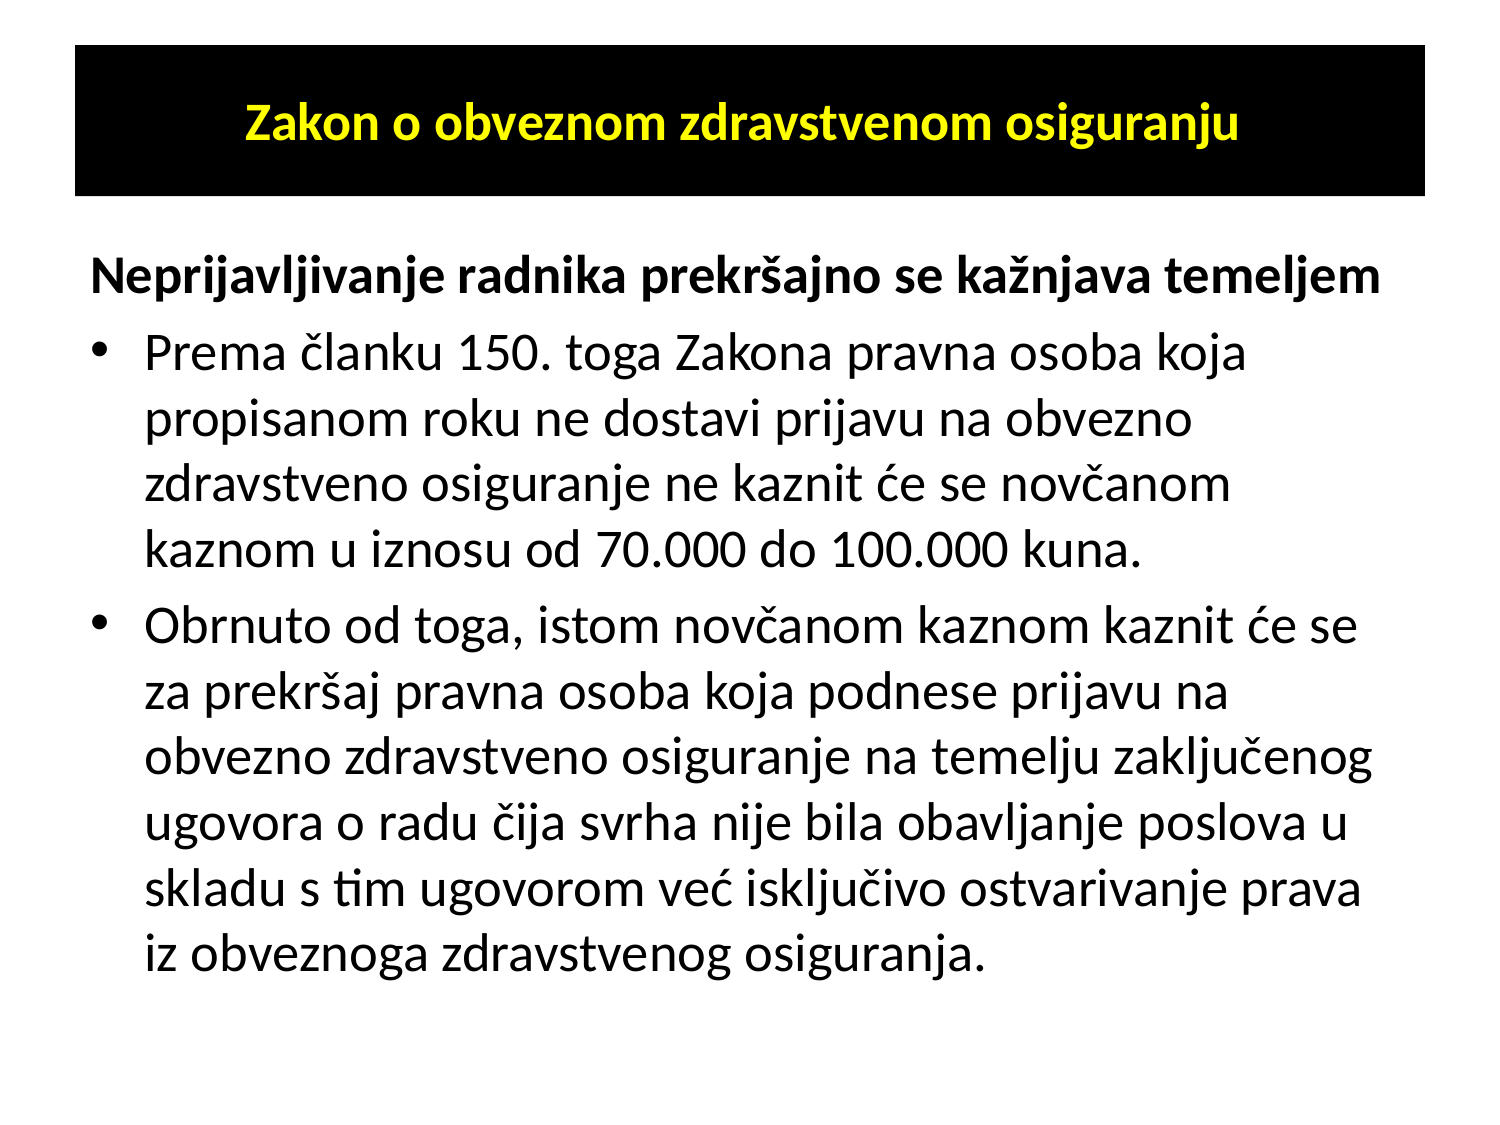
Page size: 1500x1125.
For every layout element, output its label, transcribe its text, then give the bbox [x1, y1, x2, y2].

list Neprijavljivanje radnika prekršajno se kažnjava temeljem Prema članku 150. toga Zakona pravna osoba koja propisanom roku ne dostavi prijavu na obvezno zdravstveno osiguranje ne kaznit će se novčanom kaznom u iznosu od 70.000 do 100.000 kuna. Obrnuto od toga, istom novčanom kaznom kaznit će se za prekršaj pravna osoba koja podnese prijavu na obvezno zdravstveno osiguranje na temelju zaključenog ugovora o radu čija svrha nije bila obavljanje poslova u skladu s tim ugovorom već isključivo ostvarivanje prava iz obveznoga zdravstvenog osiguranja. [75, 231, 1425, 1005]
title Zakon o obveznom zdravstvenom osiguranju [75, 45, 1425, 197]
